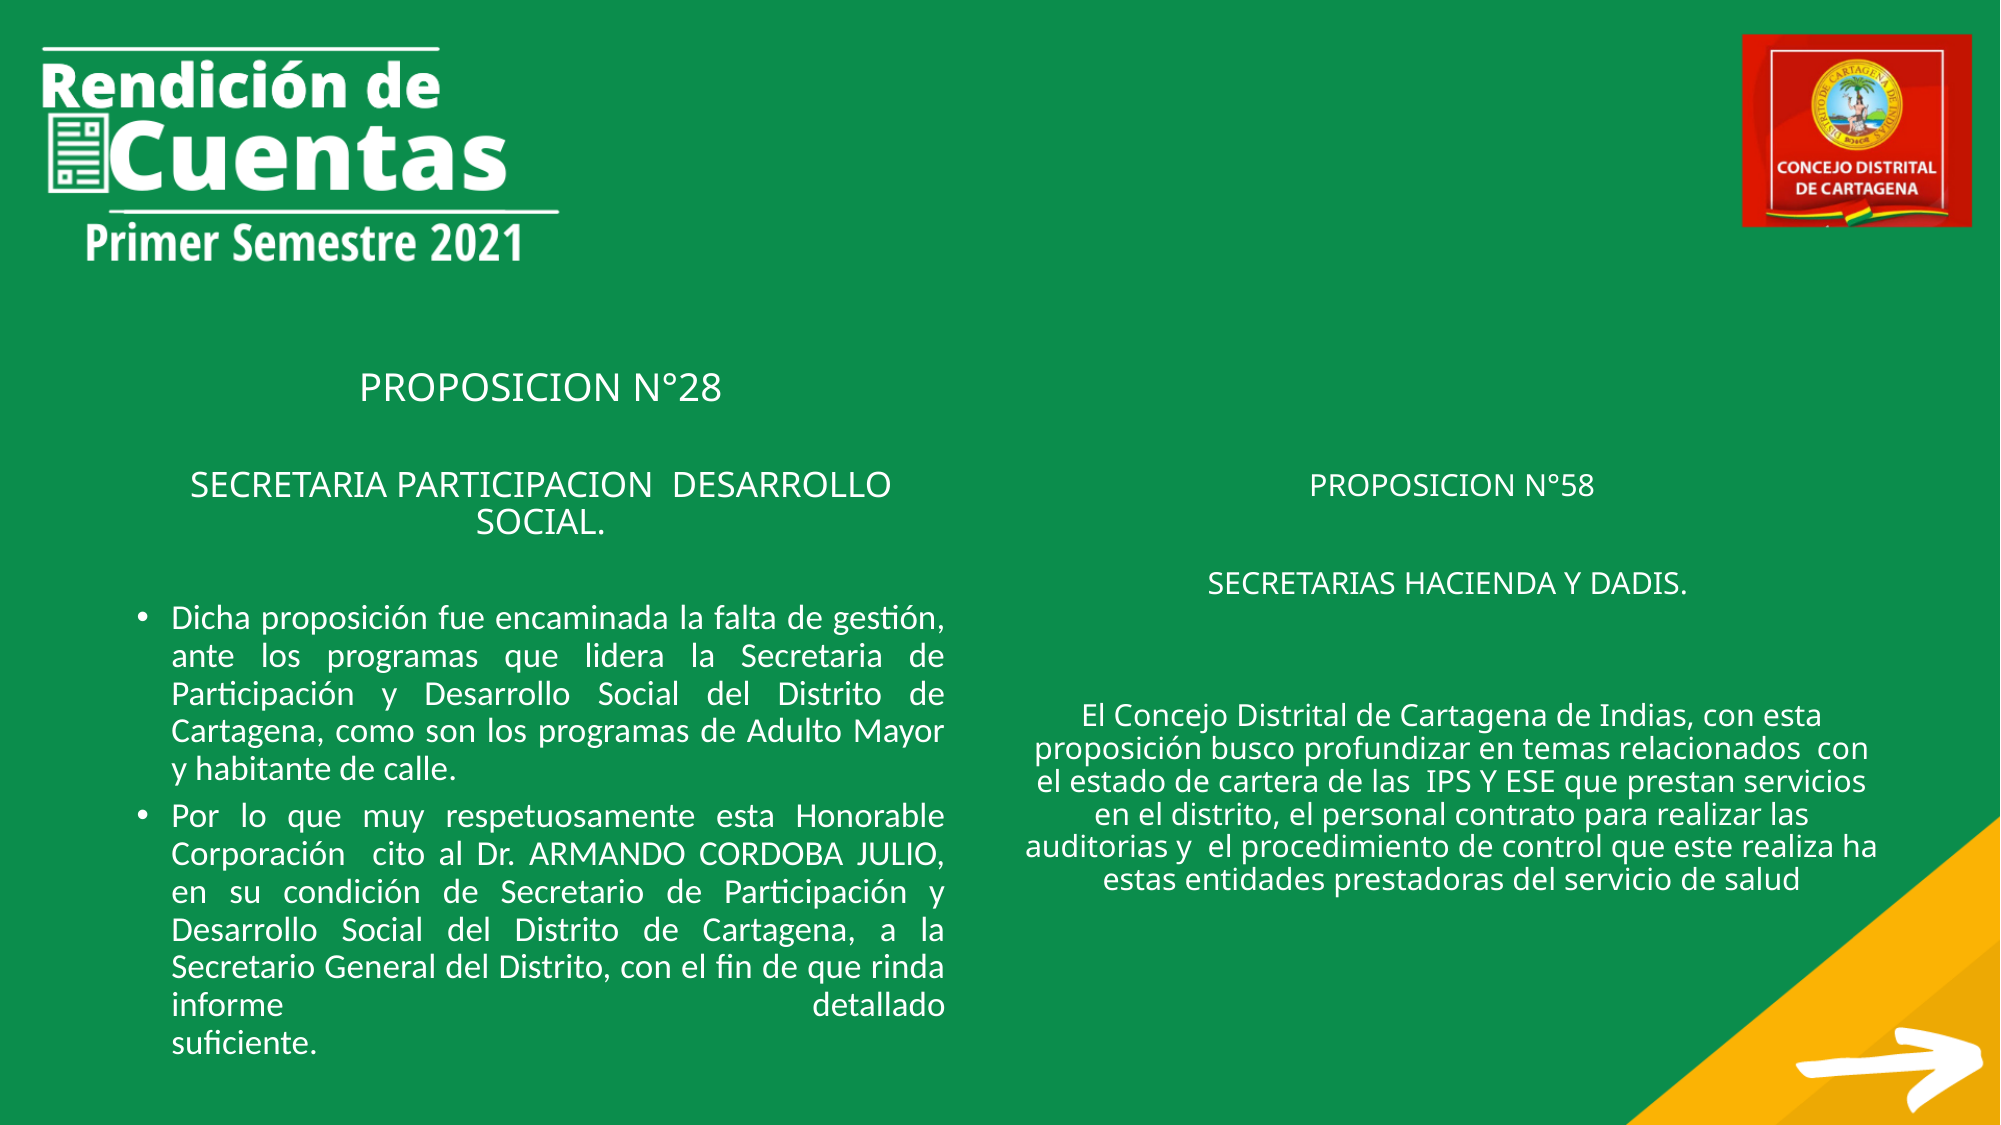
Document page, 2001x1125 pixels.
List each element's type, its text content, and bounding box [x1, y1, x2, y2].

list PROPOSICION N°28 SECRETARIA PARTICIPACION DESARROLLO SOCIAL. Dicha proposición fue encaminada la falta de gestión, ante los programas que lidera la Secretaria de Participación y Desarrollo Social del Distrito de Cartagena, como son los programas de Adulto Mayor y habitante de calle. Por lo que muy respetuosamente esta Honorable Corporación cito al Dr. ARMANDO CORDOBA JULIO, en su condición de Secretario de Participación y Desarrollo Social del Distrito de Cartagena, a la Secretario General del Distrito, con el fin de que rinda informe detallado suficiente. [121, 360, 961, 1075]
title PROPOSICION N°58 SECRETARIAS HACIENDA Y DADIS. El Concejo Distrital de Cartagena de Indias, con esta proposición busco profundizar en temas relacionados con el estado de cartera de las IPS Y ESE que prestan servicios en el distrito, el personal contrato para realizar las auditorias y el procedimiento de control que este realiza ha estas entidades prestadoras del servicio de salud [1005, 360, 1899, 1007]
picture [0, 0, 2000, 1125]
